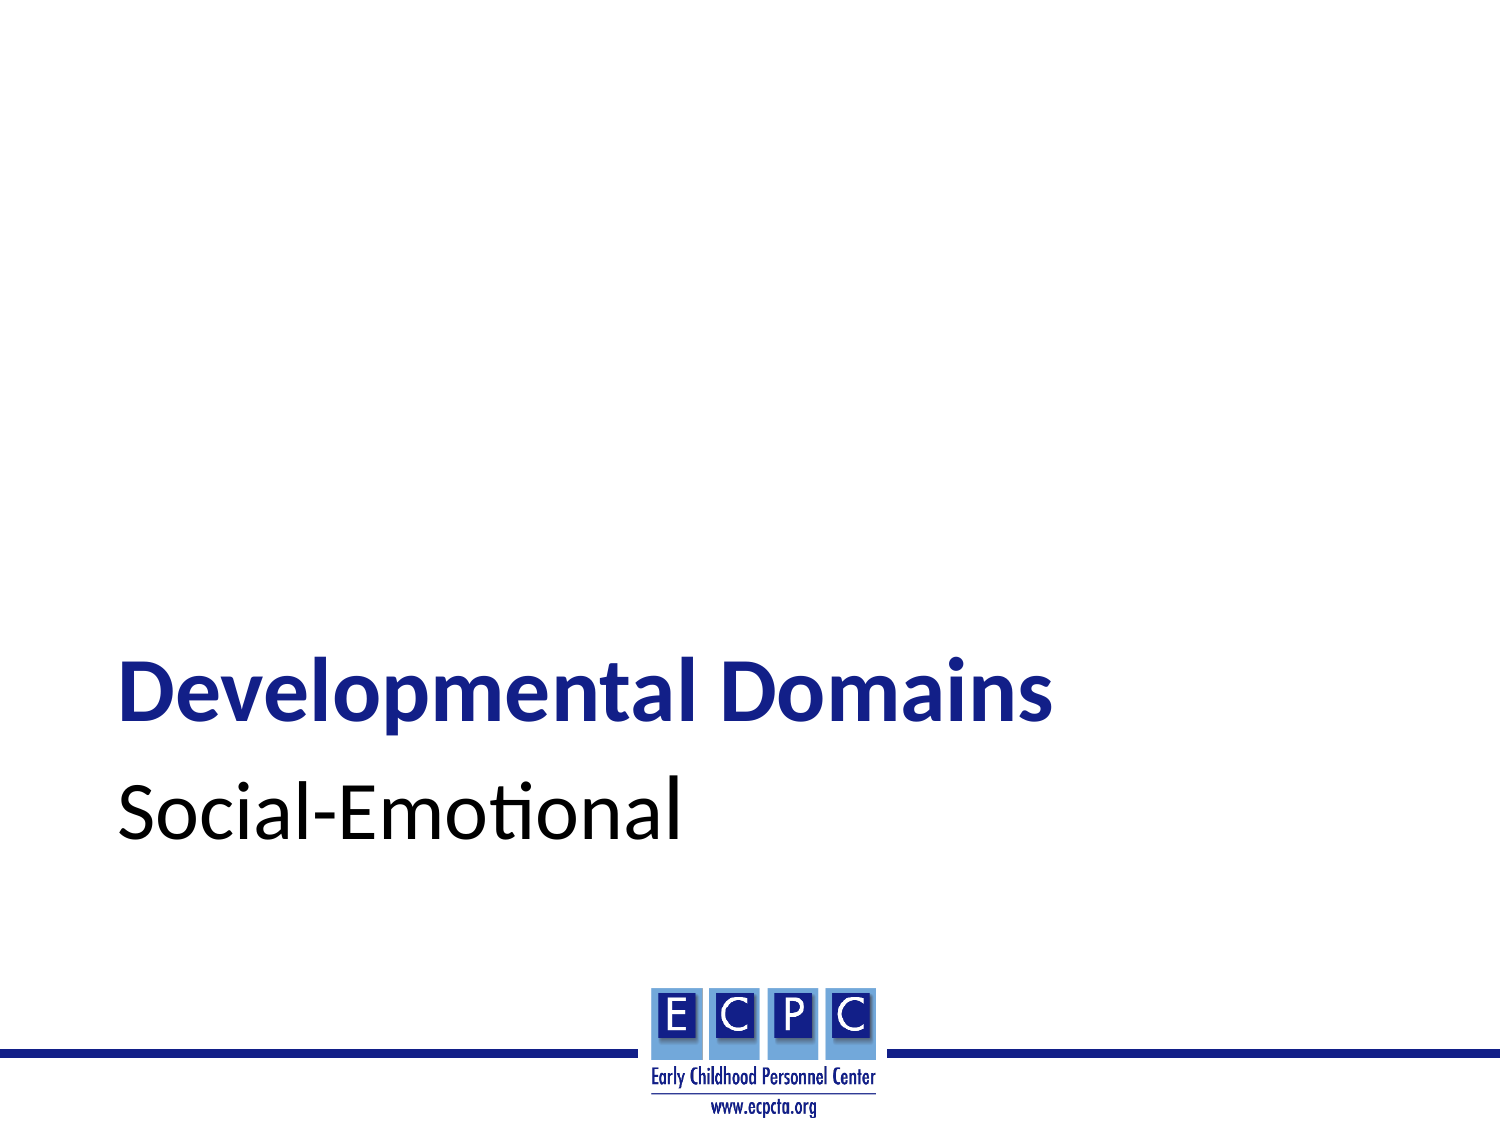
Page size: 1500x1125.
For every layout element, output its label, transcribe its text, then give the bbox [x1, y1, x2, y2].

list Social-Emotional [102, 752, 1397, 999]
picture [651, 999, 876, 1118]
title Developmental Domains [102, 280, 1397, 749]
